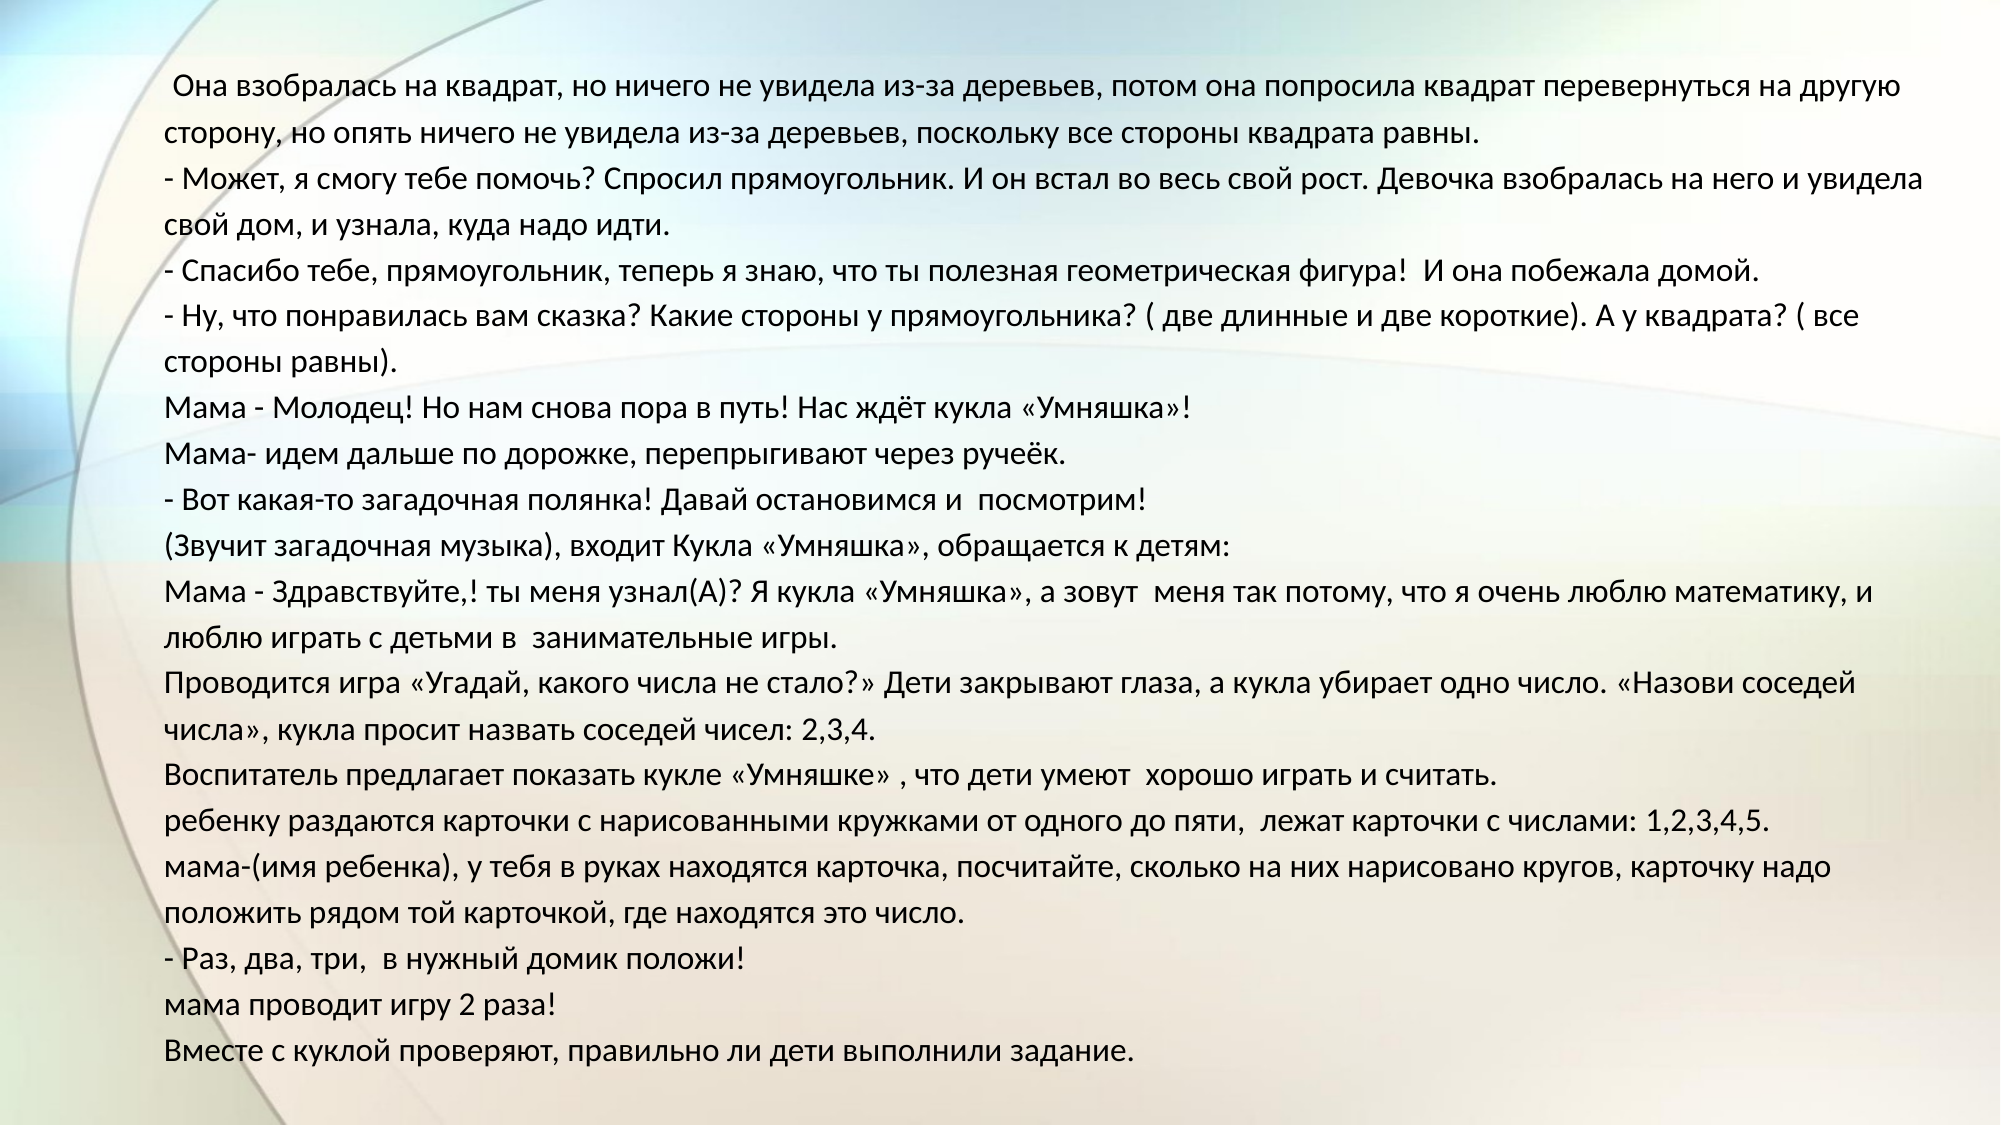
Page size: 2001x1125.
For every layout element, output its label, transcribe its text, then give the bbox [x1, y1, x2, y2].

text_box Она взобралась на квадрат, но ничего не увидела из-за деревьев, потом она попросила квадрат перевернуться на другую сторону, но опять ничего не увидела из-за деревьев, поскольку все стороны квадрата равны. - Может, я смогу тебе помочь? Спросил прямоугольник. И он встал во весь свой рост. Девочка взобралась на него и увидела свой дом, и узнала, куда надо идти. - Спасибо тебе, прямоугольник, теперь я знаю, что ты полезная геометрическая фигура! И она побежала домой. - Ну, что понравилась вам сказка? Какие стороны у прямоугольника? ( две длинные и две короткие). А у квадрата? ( все стороны равны). Мама - Молодец! Но нам снова пора в путь! Нас ждёт кукла «Умняшка»! Мама- идем дальше по дорожке, перепрыгивают через ручеёк. - Вот какая-то загадочная полянка! Давай остановимся и посмотрим! (Звучит загадочная музыка), входит Кукла «Умняшка», обращается к детям: Мама - Здравствуйте,! ты меня узнал(А)? Я кукла «Умняшка», а зовут меня так потому, что я очень люблю математику, и люблю играть с детьми в занимательные игры. Проводится игра «Угадай, какого числа не стало?» Дети закрывают глаза, а кукла убирает одно число. «Назови соседей числа», кукла просит назвать соседей чисел: 2,3,4. Воспитатель предлагает показать кукле «Умняшке» , что дети умеют хорошо играть и считать. ребенку раздаются карточки с нарисованными кружками от одного до пяти, лежат карточки с числами: 1,2,3,4,5. мама-(имя ребенка), у тебя в руках находятся карточка, посчитайте, сколько на них нарисовано кругов, карточку надо положить рядом той карточкой, где находятся это число. - Раз, два, три, в нужный домик положи! мама проводит игру 2 раза! Вместе с куклой проверяют, правильно ли дети выполнили задание. [111, 45, 1952, 1076]
picture [0, 0, 2001, 1125]
